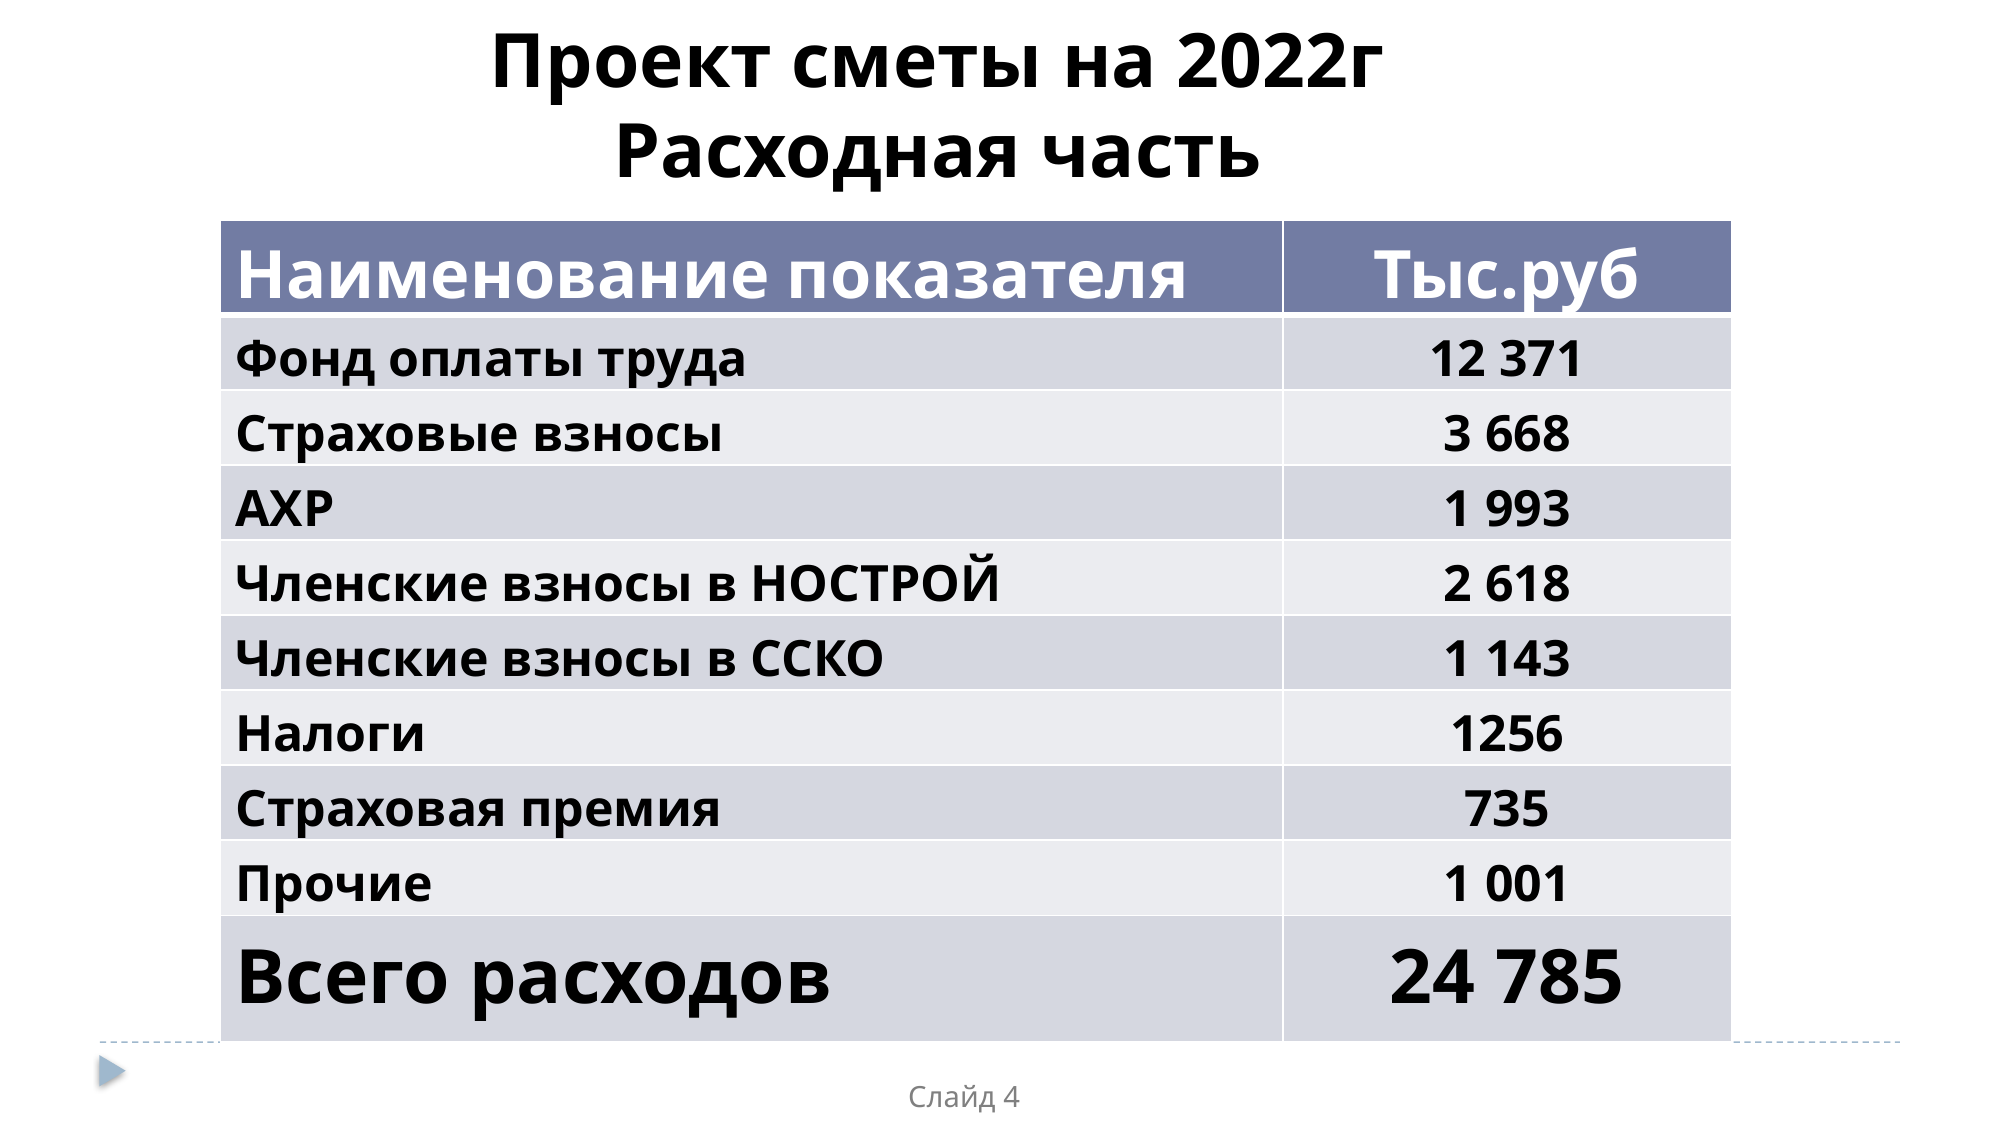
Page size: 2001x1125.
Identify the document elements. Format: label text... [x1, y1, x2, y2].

table_cell Страховая премия [221, 766, 1282, 839]
table_cell Членские взносы в ССКО [221, 616, 1282, 689]
table_cell 2 618 [1284, 541, 1731, 614]
table_header Наименование показателя [221, 221, 1282, 312]
table_cell Прочие [221, 841, 1282, 915]
table_cell Членские взносы в НОСТРОЙ [221, 541, 1282, 614]
table_cell Фонд оплаты труда [221, 318, 1282, 389]
text_box Проект сметы на 2022г Расходная часть [409, 5, 1466, 200]
table_cell 1 143 [1284, 616, 1731, 689]
table_cell 3 668 [1284, 391, 1731, 464]
table_cell Страховые взносы [221, 391, 1282, 464]
table_cell 12 371 [1284, 318, 1731, 389]
table_header Тыс.руб [1284, 221, 1731, 312]
table_cell 1 001 [1284, 841, 1731, 915]
table_cell Налоги [221, 691, 1282, 764]
table_cell Всего расходов [221, 916, 1282, 1041]
table_cell 735 [1284, 766, 1731, 839]
table_cell АХР [221, 466, 1282, 539]
table_cell 1256 [1284, 691, 1731, 764]
table_cell 1 993 [1284, 466, 1731, 539]
text_box Слайд 4 [893, 1071, 1059, 1122]
table_cell 24 785 [1284, 916, 1731, 1041]
